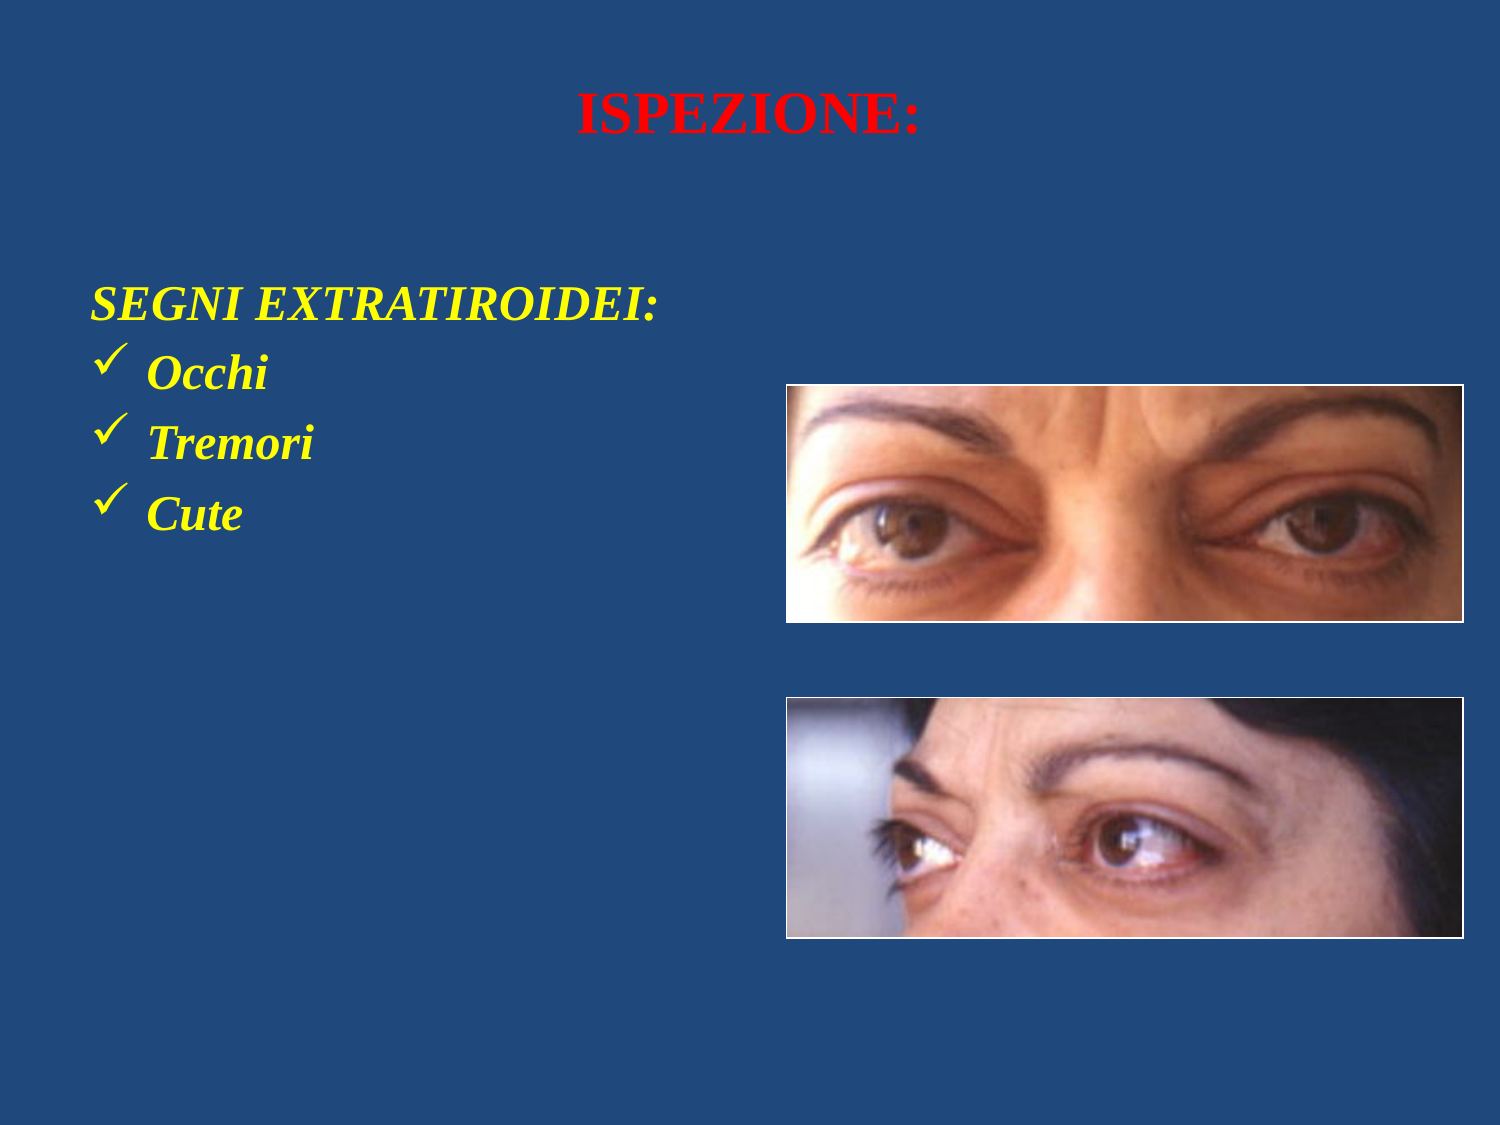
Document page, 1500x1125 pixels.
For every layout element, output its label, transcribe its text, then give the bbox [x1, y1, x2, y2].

title ISPEZIONE: [74, 66, 1426, 233]
list SEGNI EXTRATIROIDEI: Occhi Tremori Cute [74, 262, 1426, 1006]
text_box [787, 385, 1463, 938]
